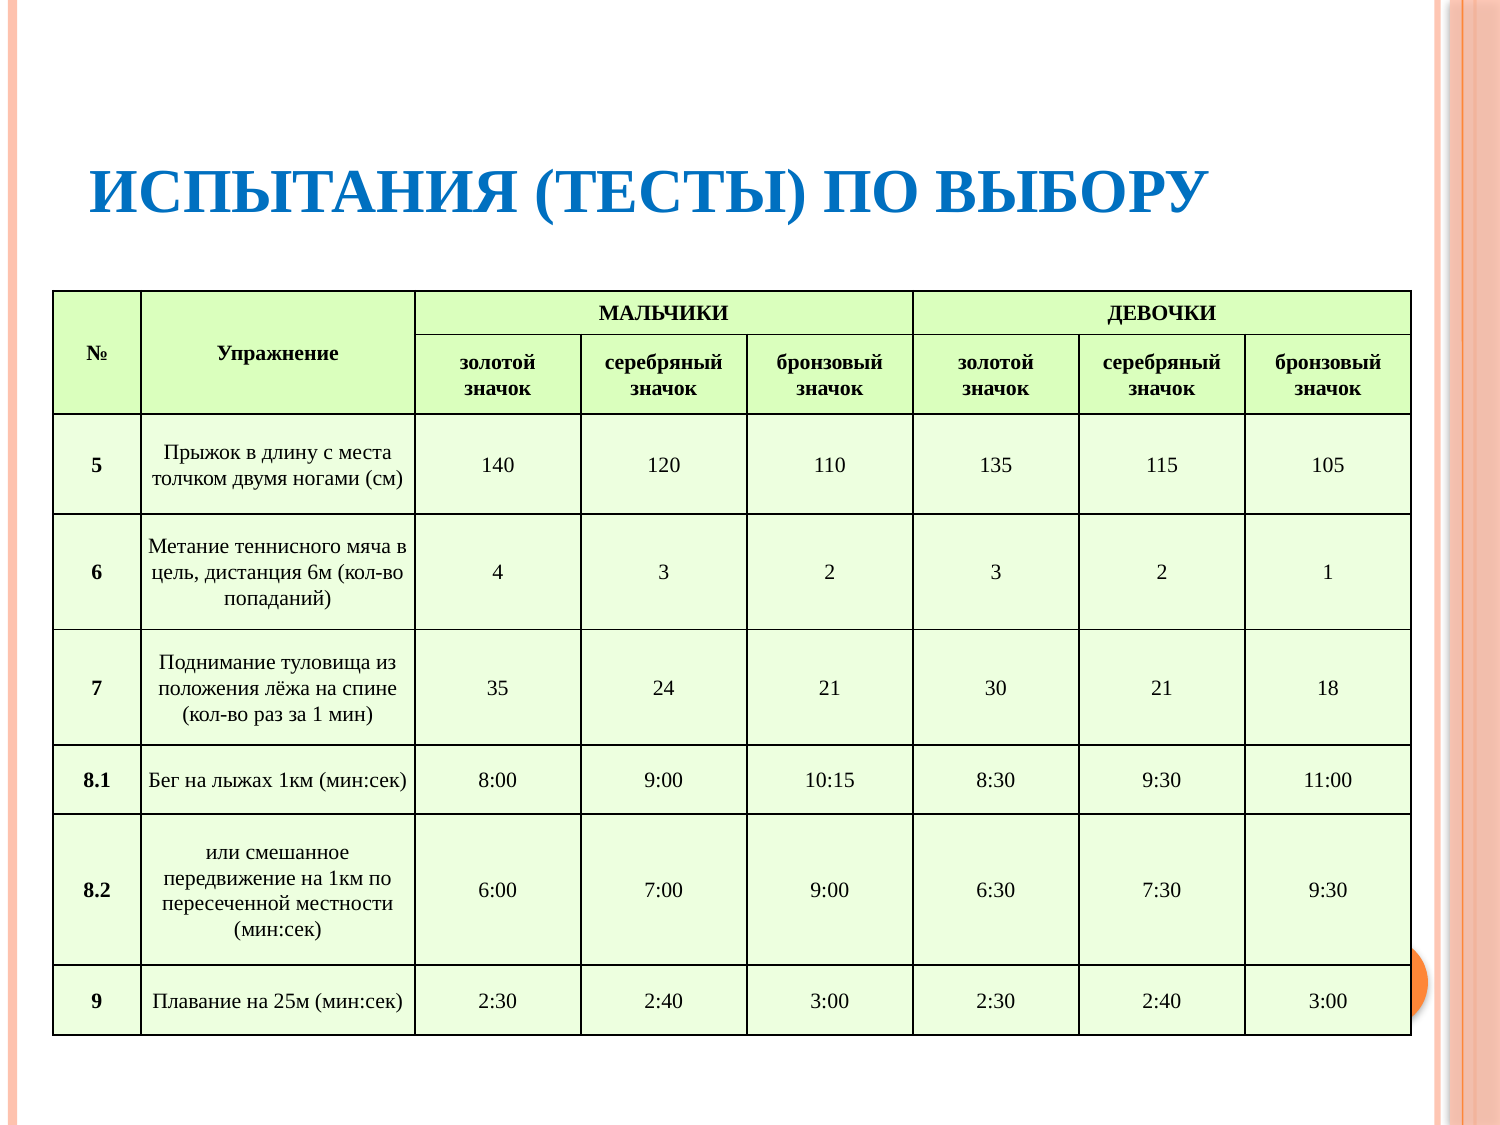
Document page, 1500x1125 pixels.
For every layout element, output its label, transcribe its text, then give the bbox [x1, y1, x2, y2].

table_cell 8:30 [914, 746, 1078, 813]
table_cell 6:00 [416, 815, 580, 964]
table_cell 11:00 [1246, 746, 1410, 813]
table_cell 8:00 [416, 746, 580, 813]
table_cell 2 [748, 515, 912, 629]
table_cell 18 [1246, 630, 1410, 744]
table_cell 10:15 [748, 746, 912, 813]
table_cell 9:00 [582, 746, 746, 813]
table_cell 105 [1246, 415, 1410, 513]
title ИСПЫТАНИЯ (ТЕСТЫ) ПО ВЫБОРУ [75, 45, 1300, 233]
table_cell 135 [914, 415, 1078, 513]
table_cell серебряный значок [1080, 335, 1244, 413]
table_cell золотой значок [914, 335, 1078, 413]
table_cell 2:40 [1080, 966, 1244, 1034]
table_cell 9:30 [1080, 746, 1244, 813]
table_cell 2:40 [582, 966, 746, 1034]
table_cell 7:00 [582, 815, 746, 964]
table_cell Поднимание туловища из положения лёжа на спине (кол-во раз за 1 мин) [142, 630, 414, 744]
table_cell или смешанное передвижение на 1км по пересеченной местности (мин:сек) [142, 815, 414, 964]
table_cell 35 [416, 630, 580, 744]
table_cell Плавание на 25м (мин:сек) [142, 966, 414, 1034]
table_header МАЛЬЧИКИ [416, 292, 912, 334]
table_cell 3 [582, 515, 746, 629]
table_cell 30 [914, 630, 1078, 744]
table_cell 9:30 [1246, 815, 1410, 964]
table_cell 8.2 [54, 815, 140, 964]
table_cell 2 [1080, 515, 1244, 629]
table_cell 120 [582, 415, 746, 513]
table_cell 4 [416, 515, 580, 629]
table_cell золотой значок [416, 335, 580, 413]
table_cell 1 [1246, 515, 1410, 629]
table_cell 21 [748, 630, 912, 744]
table_cell бронзовый значок [1246, 335, 1410, 413]
table_cell 8.1 [54, 746, 140, 813]
table_cell 6:30 [914, 815, 1078, 964]
table_cell 5 [54, 415, 140, 513]
table_cell 7:30 [1080, 815, 1244, 964]
table_cell 140 [416, 415, 580, 513]
table_cell 110 [748, 415, 912, 513]
table_cell бронзовый значок [748, 335, 912, 413]
table_cell Метание теннисного мяча в цель, дистанция 6м (кол-во попаданий) [142, 515, 414, 629]
table_cell 24 [582, 630, 746, 744]
table_cell 9:00 [748, 815, 912, 964]
table_cell 7 [54, 630, 140, 744]
table_header ДЕВОЧКИ [914, 292, 1410, 334]
table_cell 2:30 [416, 966, 580, 1034]
table_cell 21 [1080, 630, 1244, 744]
table_cell 6 [54, 515, 140, 629]
table_cell серебряный значок [582, 335, 746, 413]
table_header Упражнение [142, 292, 414, 413]
table_cell Бег на лыжах 1км (мин:сек) [142, 746, 414, 813]
table_header № [54, 292, 140, 413]
table_cell 115 [1080, 415, 1244, 513]
table_cell 3:00 [748, 966, 912, 1034]
table_cell 2:30 [914, 966, 1078, 1034]
table_cell 3 [914, 515, 1078, 629]
table_cell 9 [54, 966, 140, 1034]
table_cell Прыжок в длину с места толчком двумя ногами (см) [142, 415, 414, 513]
table_cell 3:00 [1246, 966, 1410, 1034]
